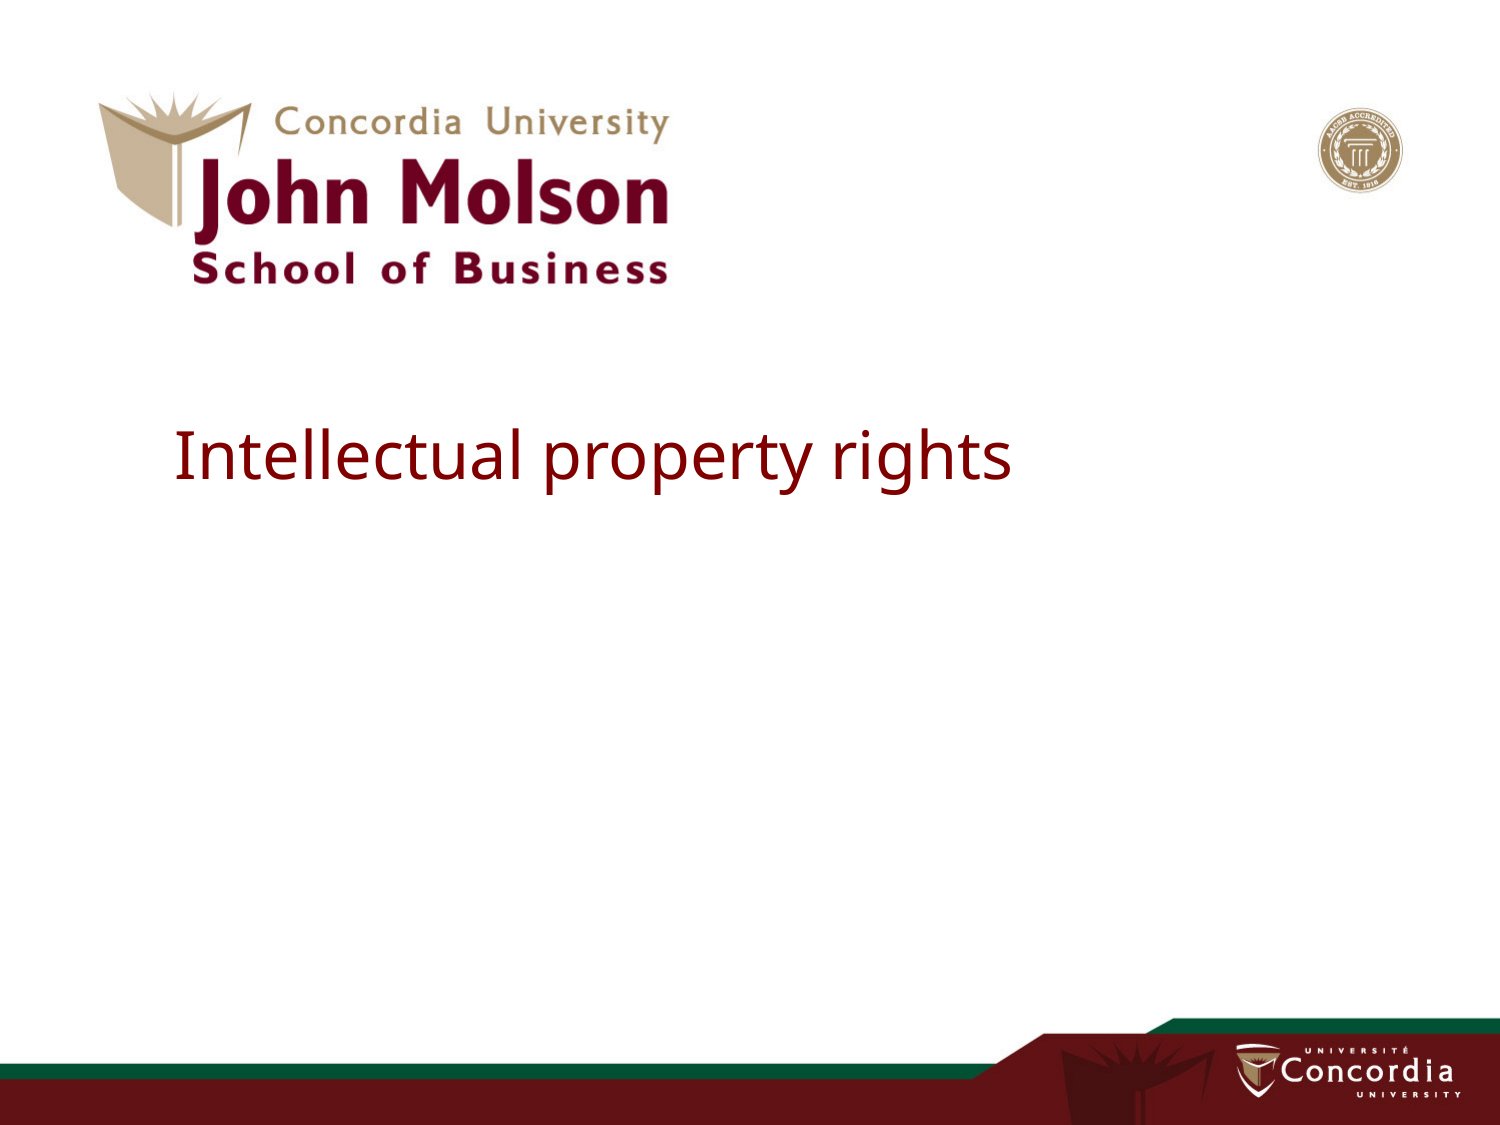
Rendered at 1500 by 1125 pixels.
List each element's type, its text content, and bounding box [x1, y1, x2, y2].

title Intellectual property rights [174, 412, 1225, 563]
picture [0, 0, 1500, 1125]
